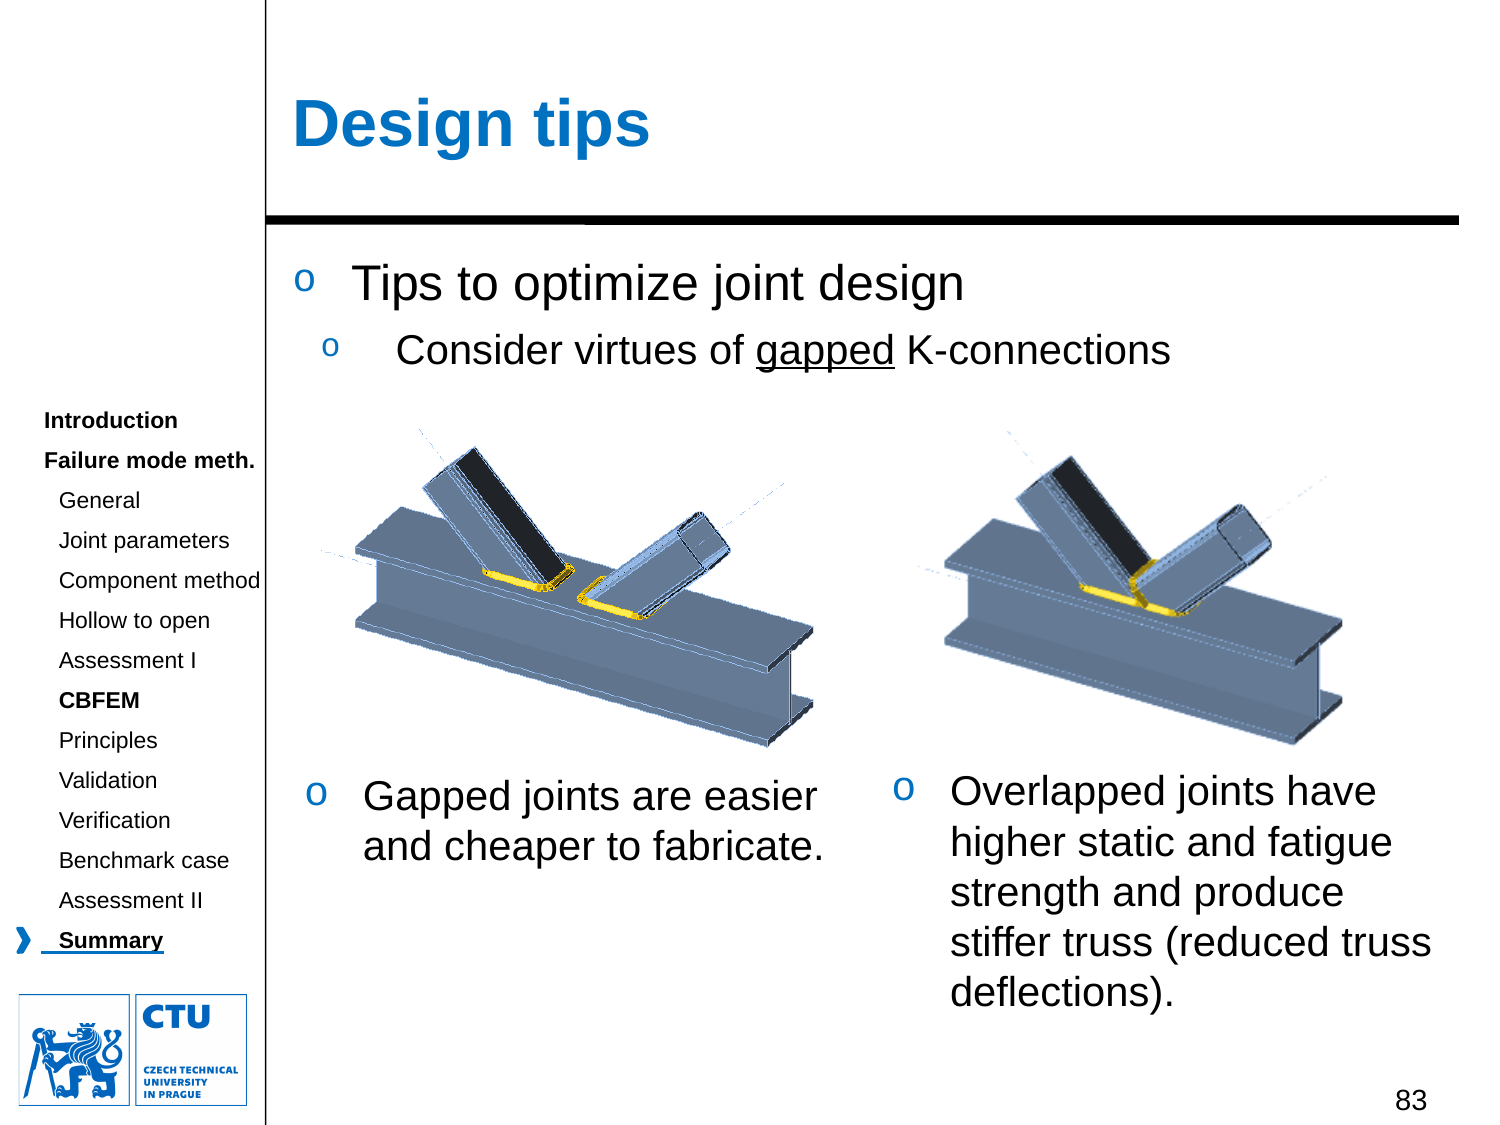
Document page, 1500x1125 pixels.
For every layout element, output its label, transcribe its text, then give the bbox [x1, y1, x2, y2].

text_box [17, 928, 165, 953]
picture [317, 428, 848, 760]
list Tips to optimize joint design Consider virtues of gapped K-connections [277, 243, 1495, 1074]
text_box Gapped joints are easier and cheaper to fabricate. [289, 761, 876, 877]
title Design tips [277, 43, 1500, 196]
picture [18, 994, 247, 1106]
picture [918, 430, 1391, 763]
text_box Overlapped joints have higher static and fatigue strength and produce stiffer truss (reduced truss deflections). [876, 756, 1465, 1022]
